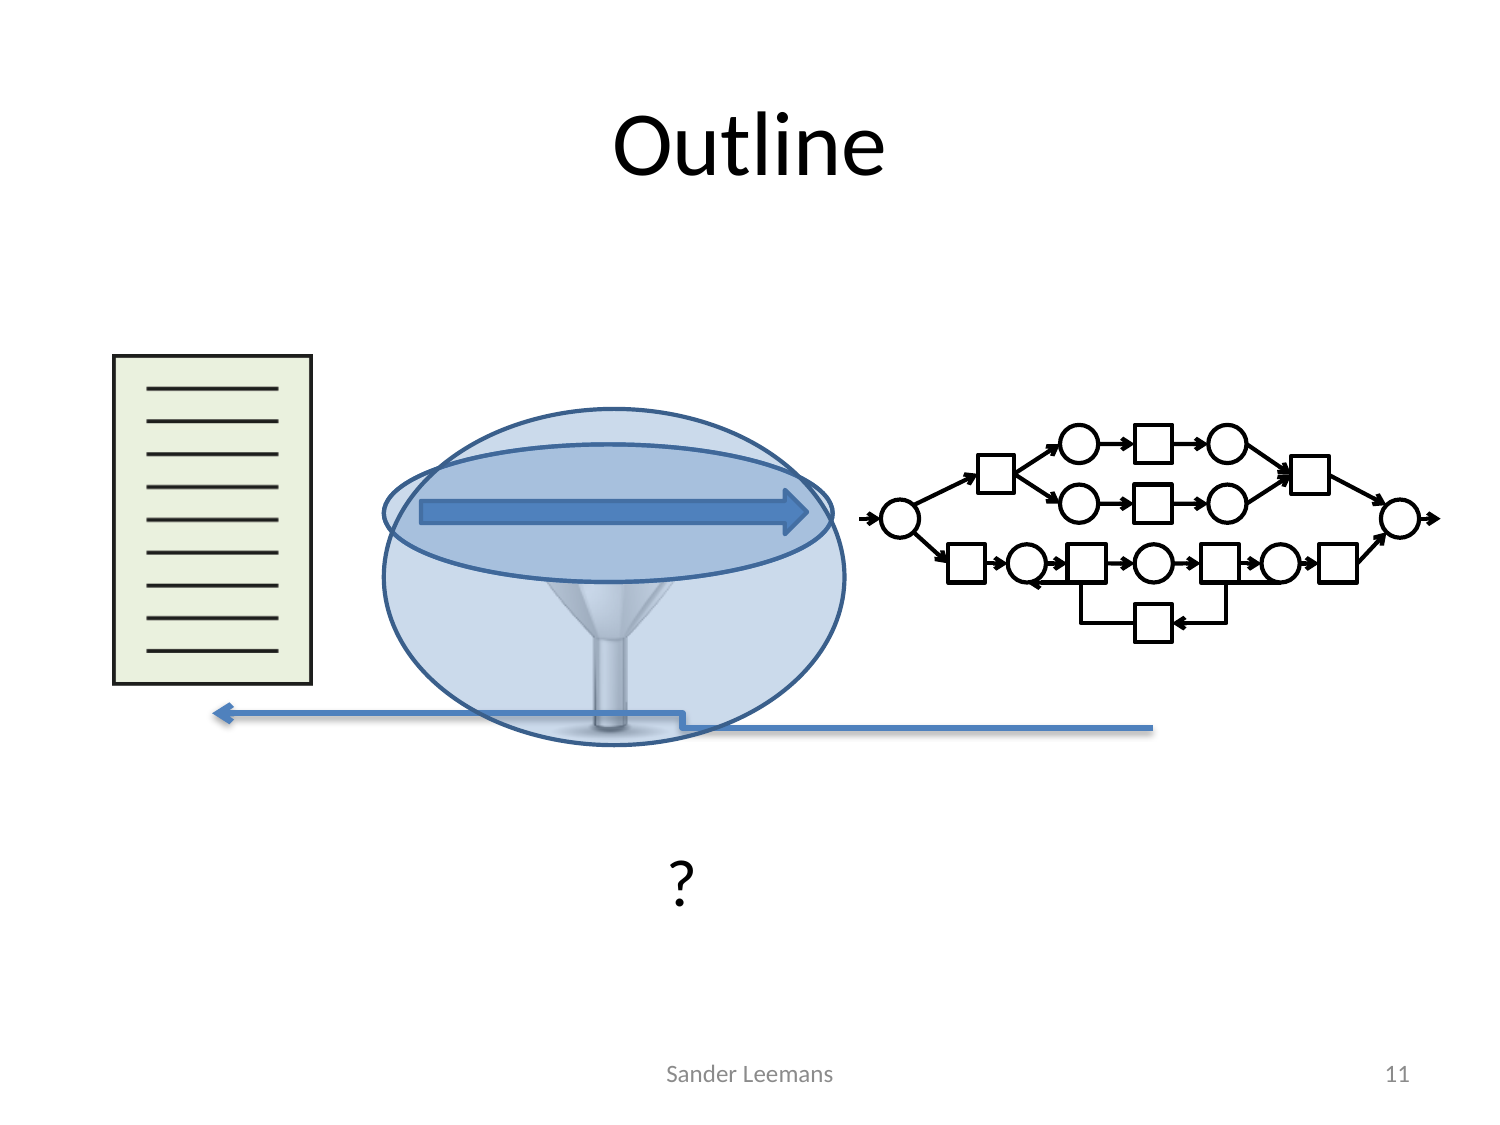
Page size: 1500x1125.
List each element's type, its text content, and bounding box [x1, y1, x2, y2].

text_box [803, 476, 835, 519]
text_box [381, 406, 847, 711]
title Outline [75, 45, 1425, 233]
text_box [381, 466, 436, 532]
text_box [859, 424, 1441, 643]
slide_number 11 [1074, 1042, 1425, 1103]
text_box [211, 712, 1154, 929]
picture [111, 354, 313, 686]
footer Sander Leemans [512, 1042, 988, 1103]
picture [510, 539, 712, 712]
